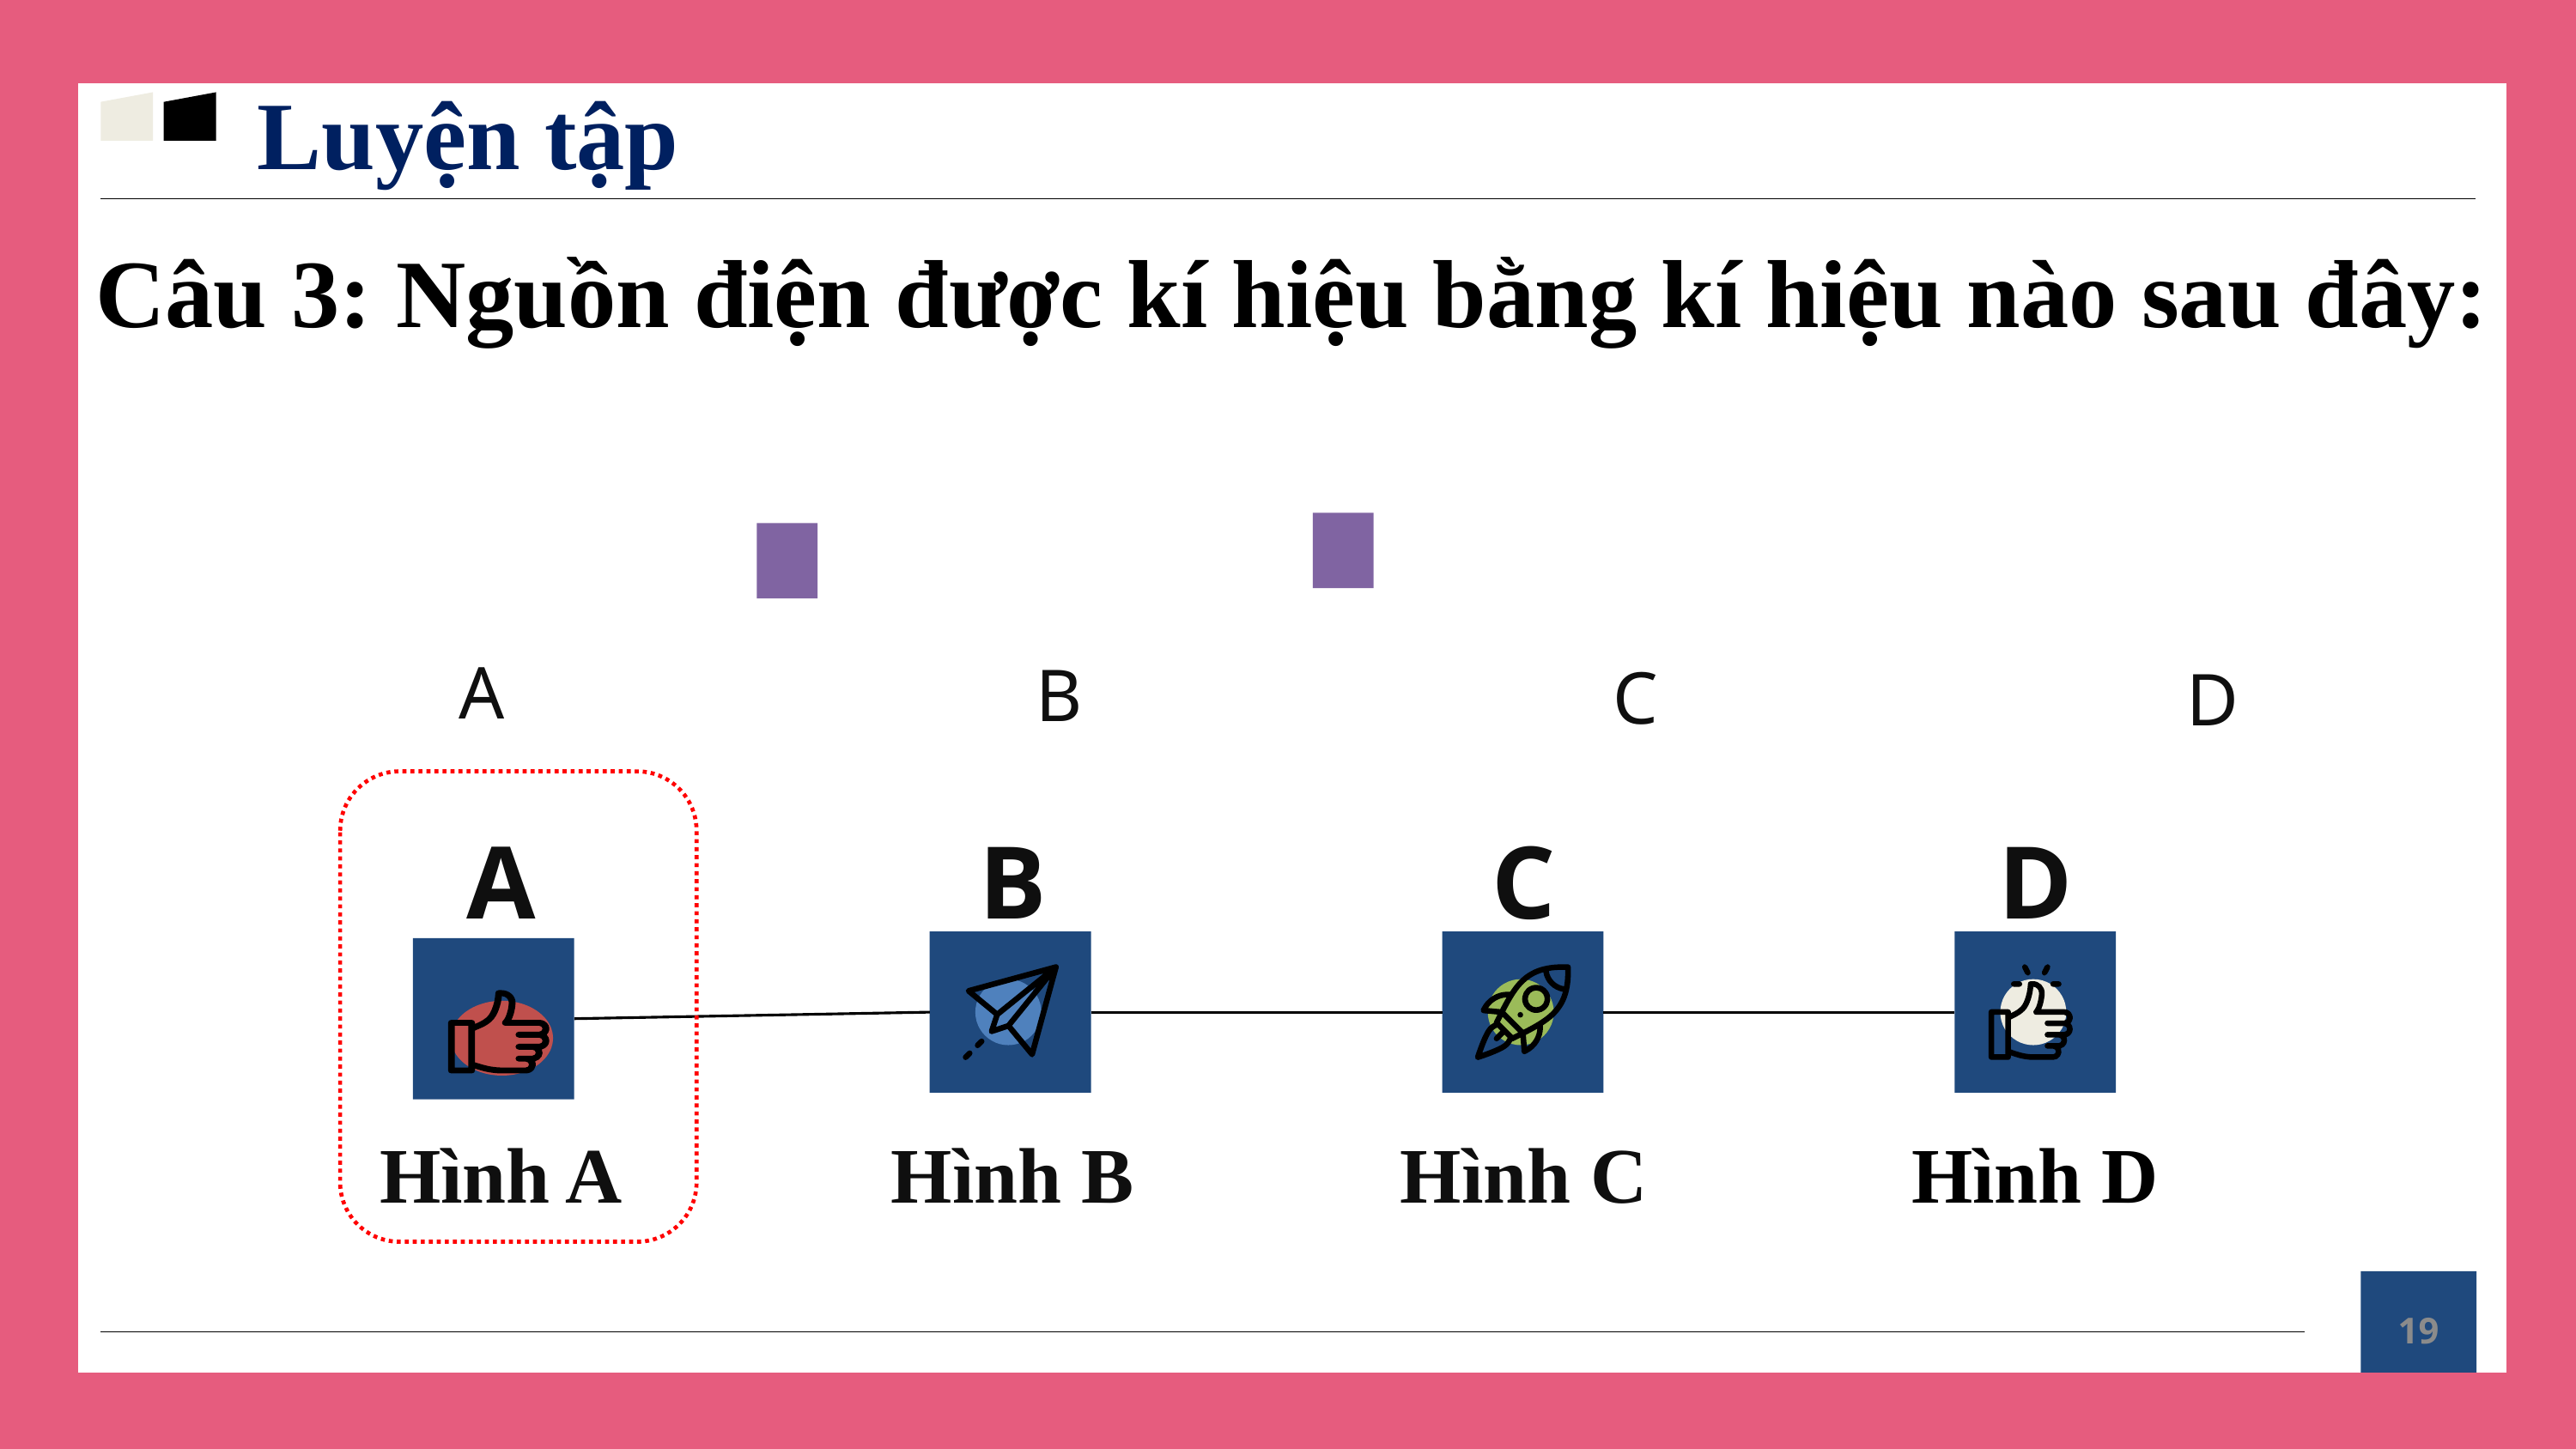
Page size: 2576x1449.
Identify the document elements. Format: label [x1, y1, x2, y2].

text_box [0, 0, 2576, 1449]
